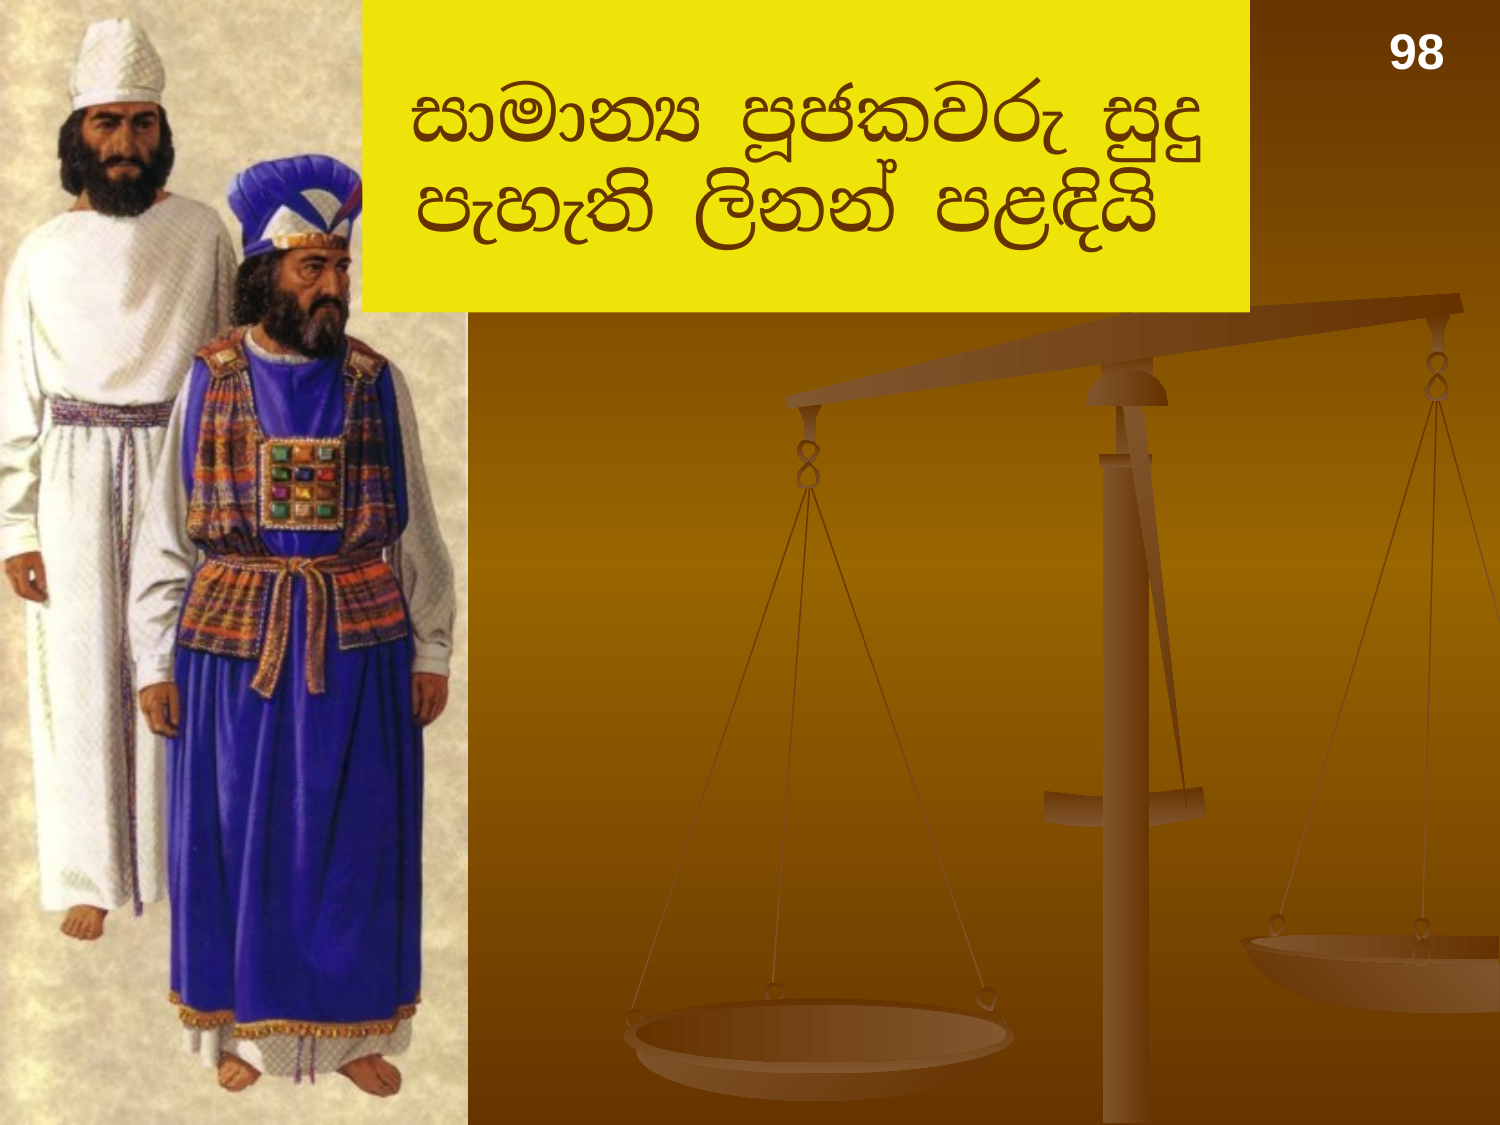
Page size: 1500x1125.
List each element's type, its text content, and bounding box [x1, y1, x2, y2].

text_box 98 [1374, 12, 1460, 88]
picture [0, 0, 469, 1125]
title සාමාන්‍ය පූජකවරු සුදු පැහැති ලිනන් පළඳියි [470, 0, 1251, 313]
